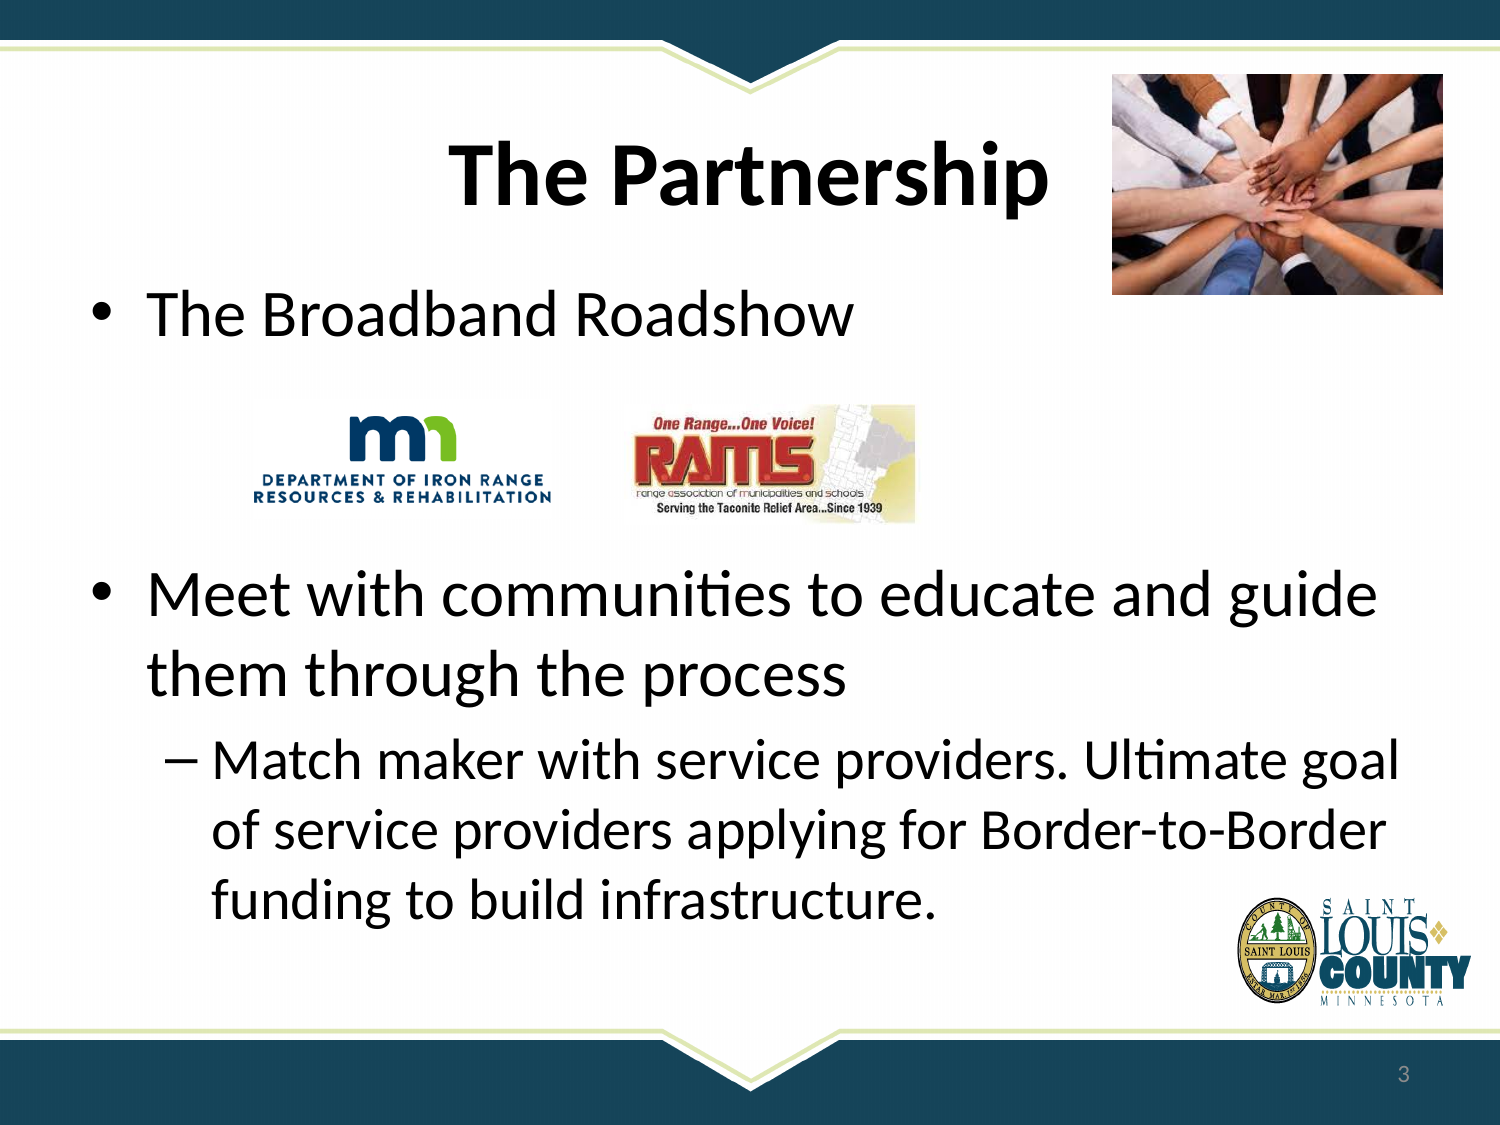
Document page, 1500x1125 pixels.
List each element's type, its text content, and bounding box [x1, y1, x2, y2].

picture [0, 0, 1500, 1125]
title The Partnership [75, 75, 1110, 262]
slide_number 3 [1074, 1042, 1425, 1103]
list The Broadband Roadshow Meet with communities to educate and guide them through the process Match maker with service providers. Ultimate goal of service providers applying for Border-to-Border funding to build infrastructure. [75, 262, 1425, 1005]
